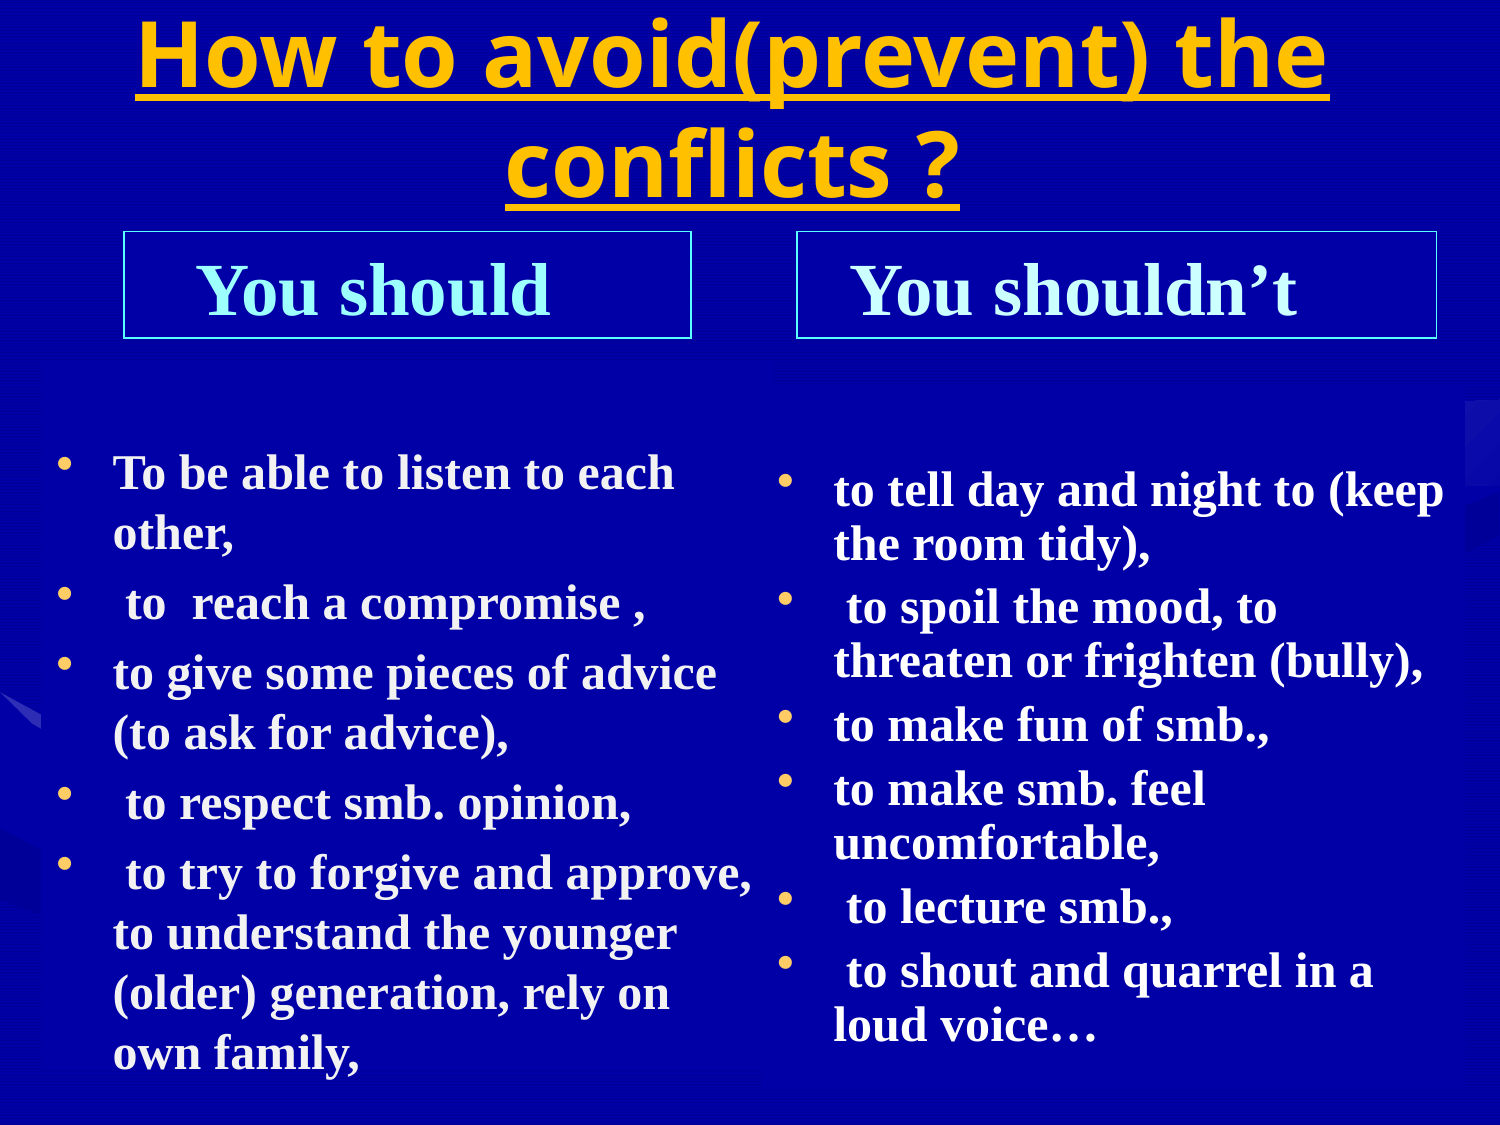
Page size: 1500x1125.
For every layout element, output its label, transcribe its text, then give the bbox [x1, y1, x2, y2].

list You should [123, 231, 692, 339]
list to tell day and night to (keep the room tidy), to spoil the mood, to threaten or frighten (bully), to make fun of smb., to make smb. feel uncomfortable, to lecture smb., to shout and quarrel in a loud voice… [761, 385, 1466, 1091]
list To be able to listen to each other, to reach a compromise , to give some pieces of advice (to ask for advice), to respect smb. opinion, to try to forgive and approve, to understand the younger (older) generation, rely on own family, [40, 361, 774, 1071]
list You shouldn’t [796, 231, 1437, 339]
title How to avoid(prevent) the conflicts ? [0, 34, 1500, 176]
